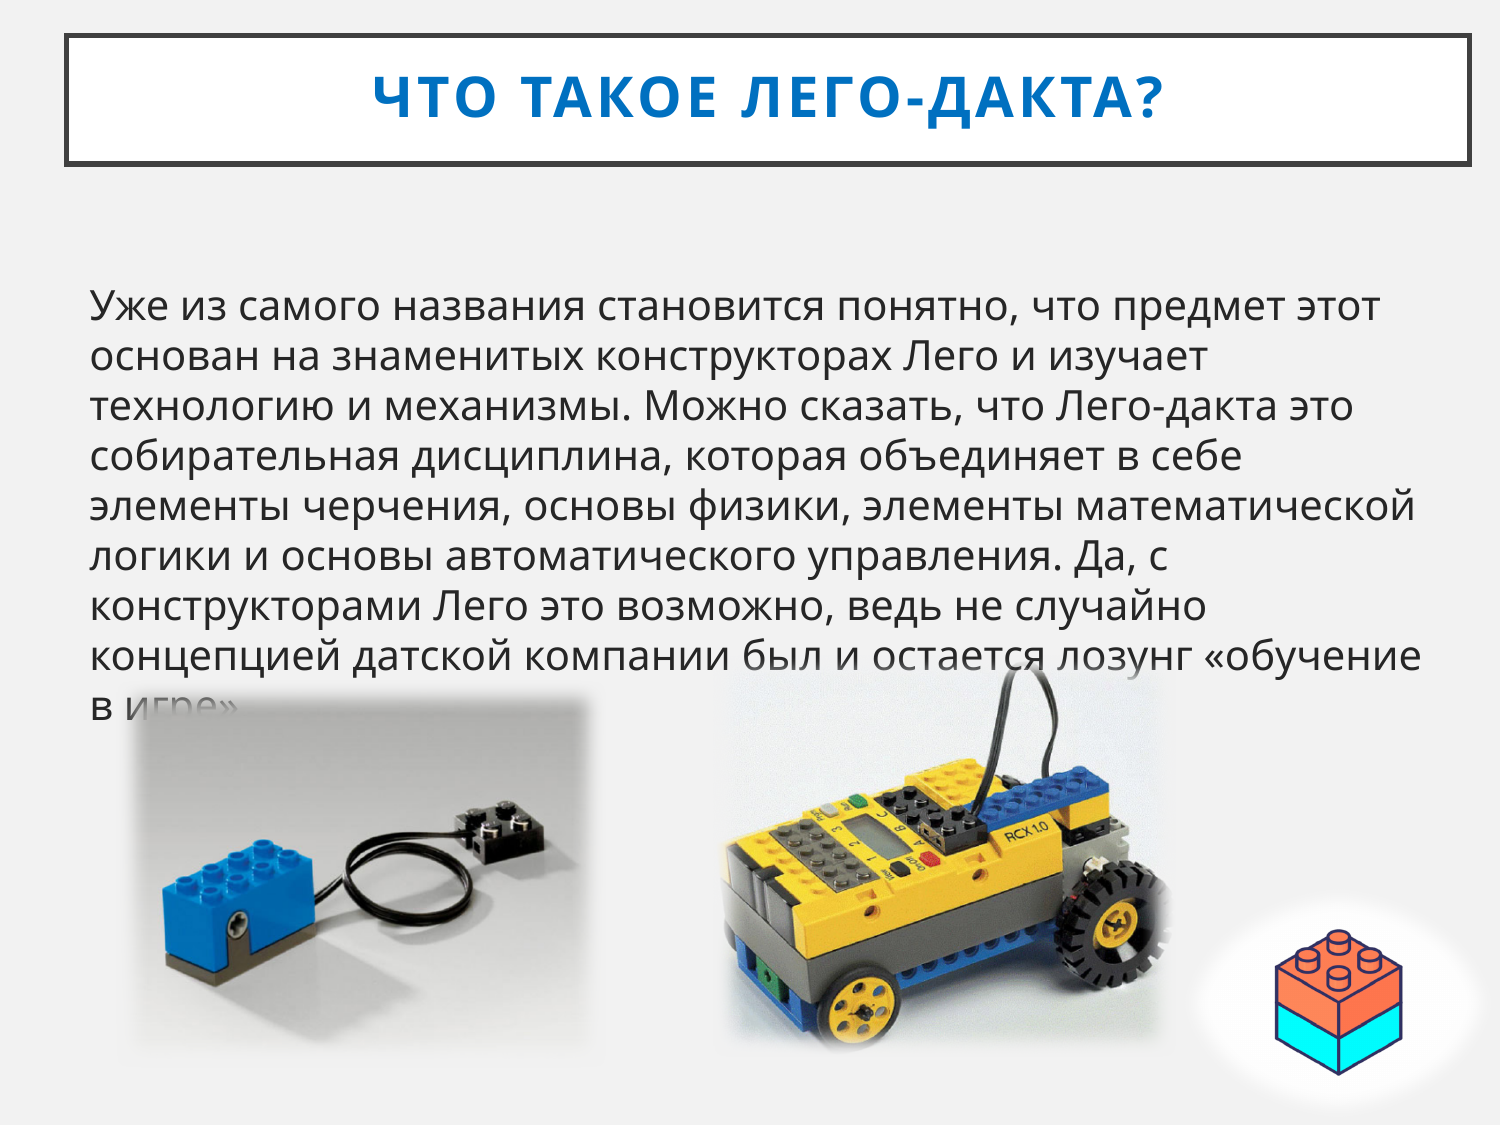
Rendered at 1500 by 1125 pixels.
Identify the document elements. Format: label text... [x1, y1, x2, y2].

picture [116, 680, 606, 1068]
text_box Уже из самого названия становится понятно, что предмет этот основан на знаменитых конструкторах Лего и изучает технологию и механизмы. Можно сказать, что Лего-дакта это собирательная дисциплина, которая объединяет в себе элементы черчения, основы физики, элементы математической логики и основы автоматического управления. Да, с конструкторами Лего это возможно, ведь не случайно концепцией датской компании был и остается лозунг «обучение в игре». [74, 271, 1462, 549]
picture [713, 655, 1500, 1125]
title Что такое Лего-дакта? [64, 33, 1472, 167]
